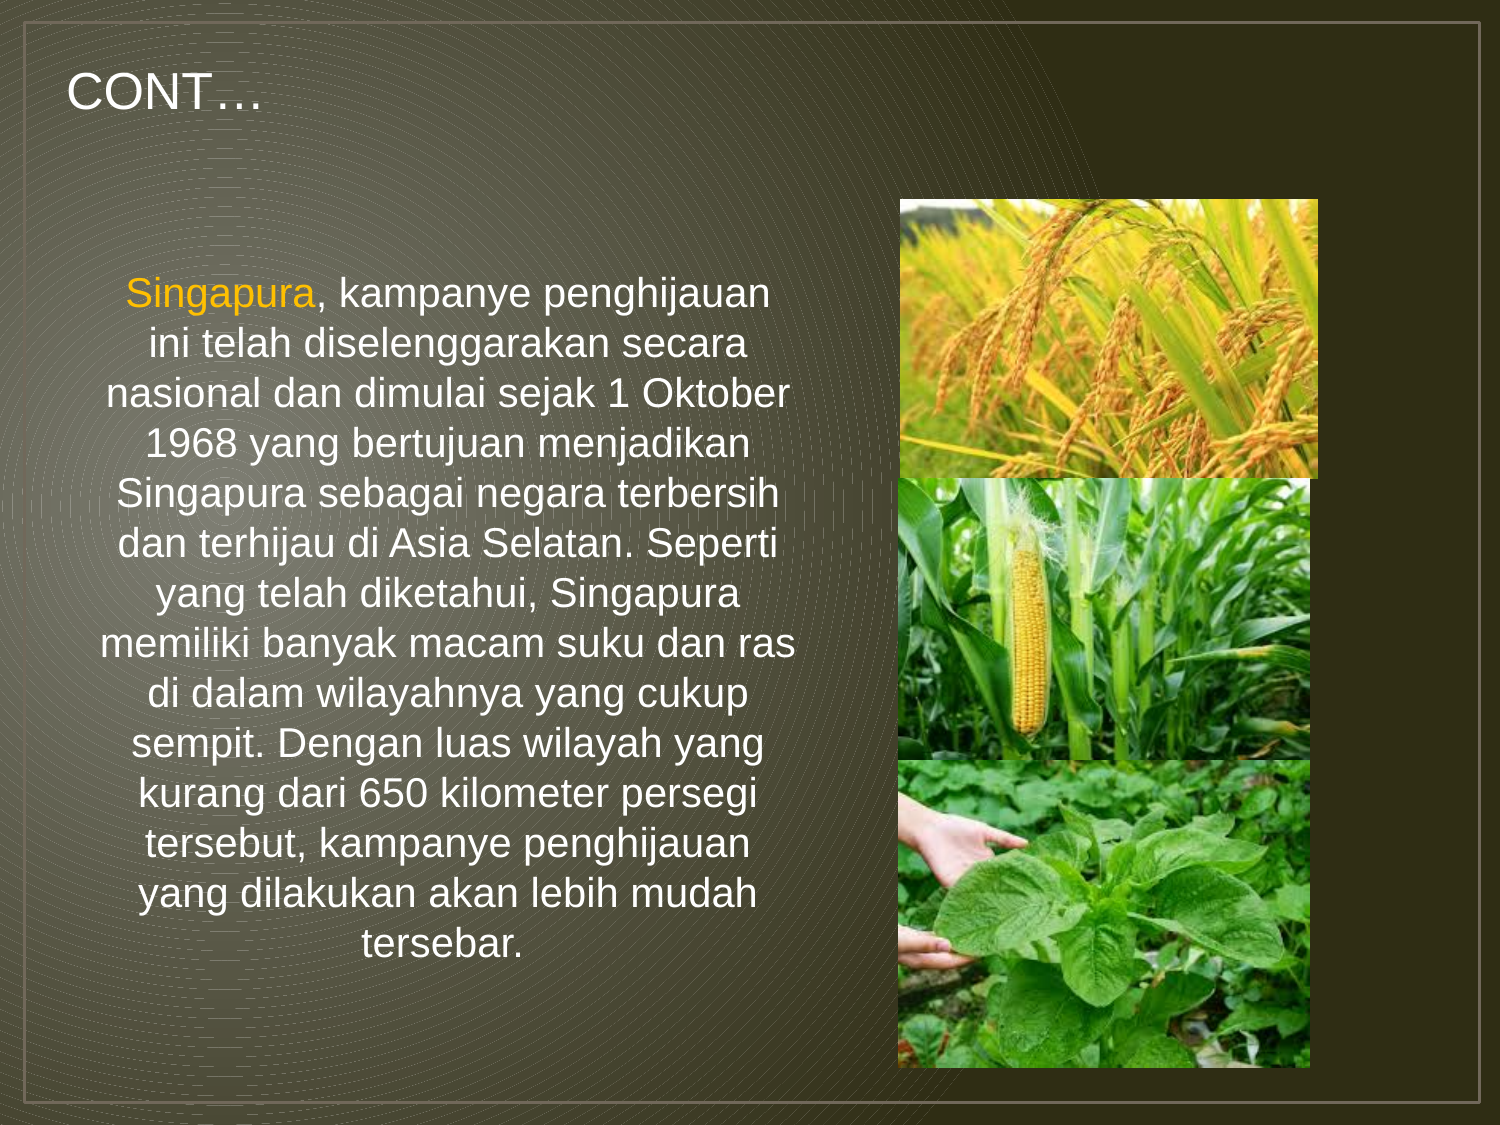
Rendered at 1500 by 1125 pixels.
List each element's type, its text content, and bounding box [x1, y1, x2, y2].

text_box CONT… [51, 49, 281, 128]
picture [898, 199, 1319, 1069]
text_box Singapura, kampanye penghijauan ini telah diselenggarakan secara nasional dan dimulai sejak 1 Oktober 1968 yang bertujuan menjadikan Singapura sebagai negara terbersih dan terhijau di Asia Selatan. Seperti yang telah diketahui, Singapura memiliki banyak macam suku dan ras di dalam wilayahnya yang cukup sempit. Dengan luas wilayah yang kurang dari 650 kilometer persegi tersebut, kampanye penghijauan yang dilakukan akan lebih mudah tersebar. [84, 258, 813, 974]
